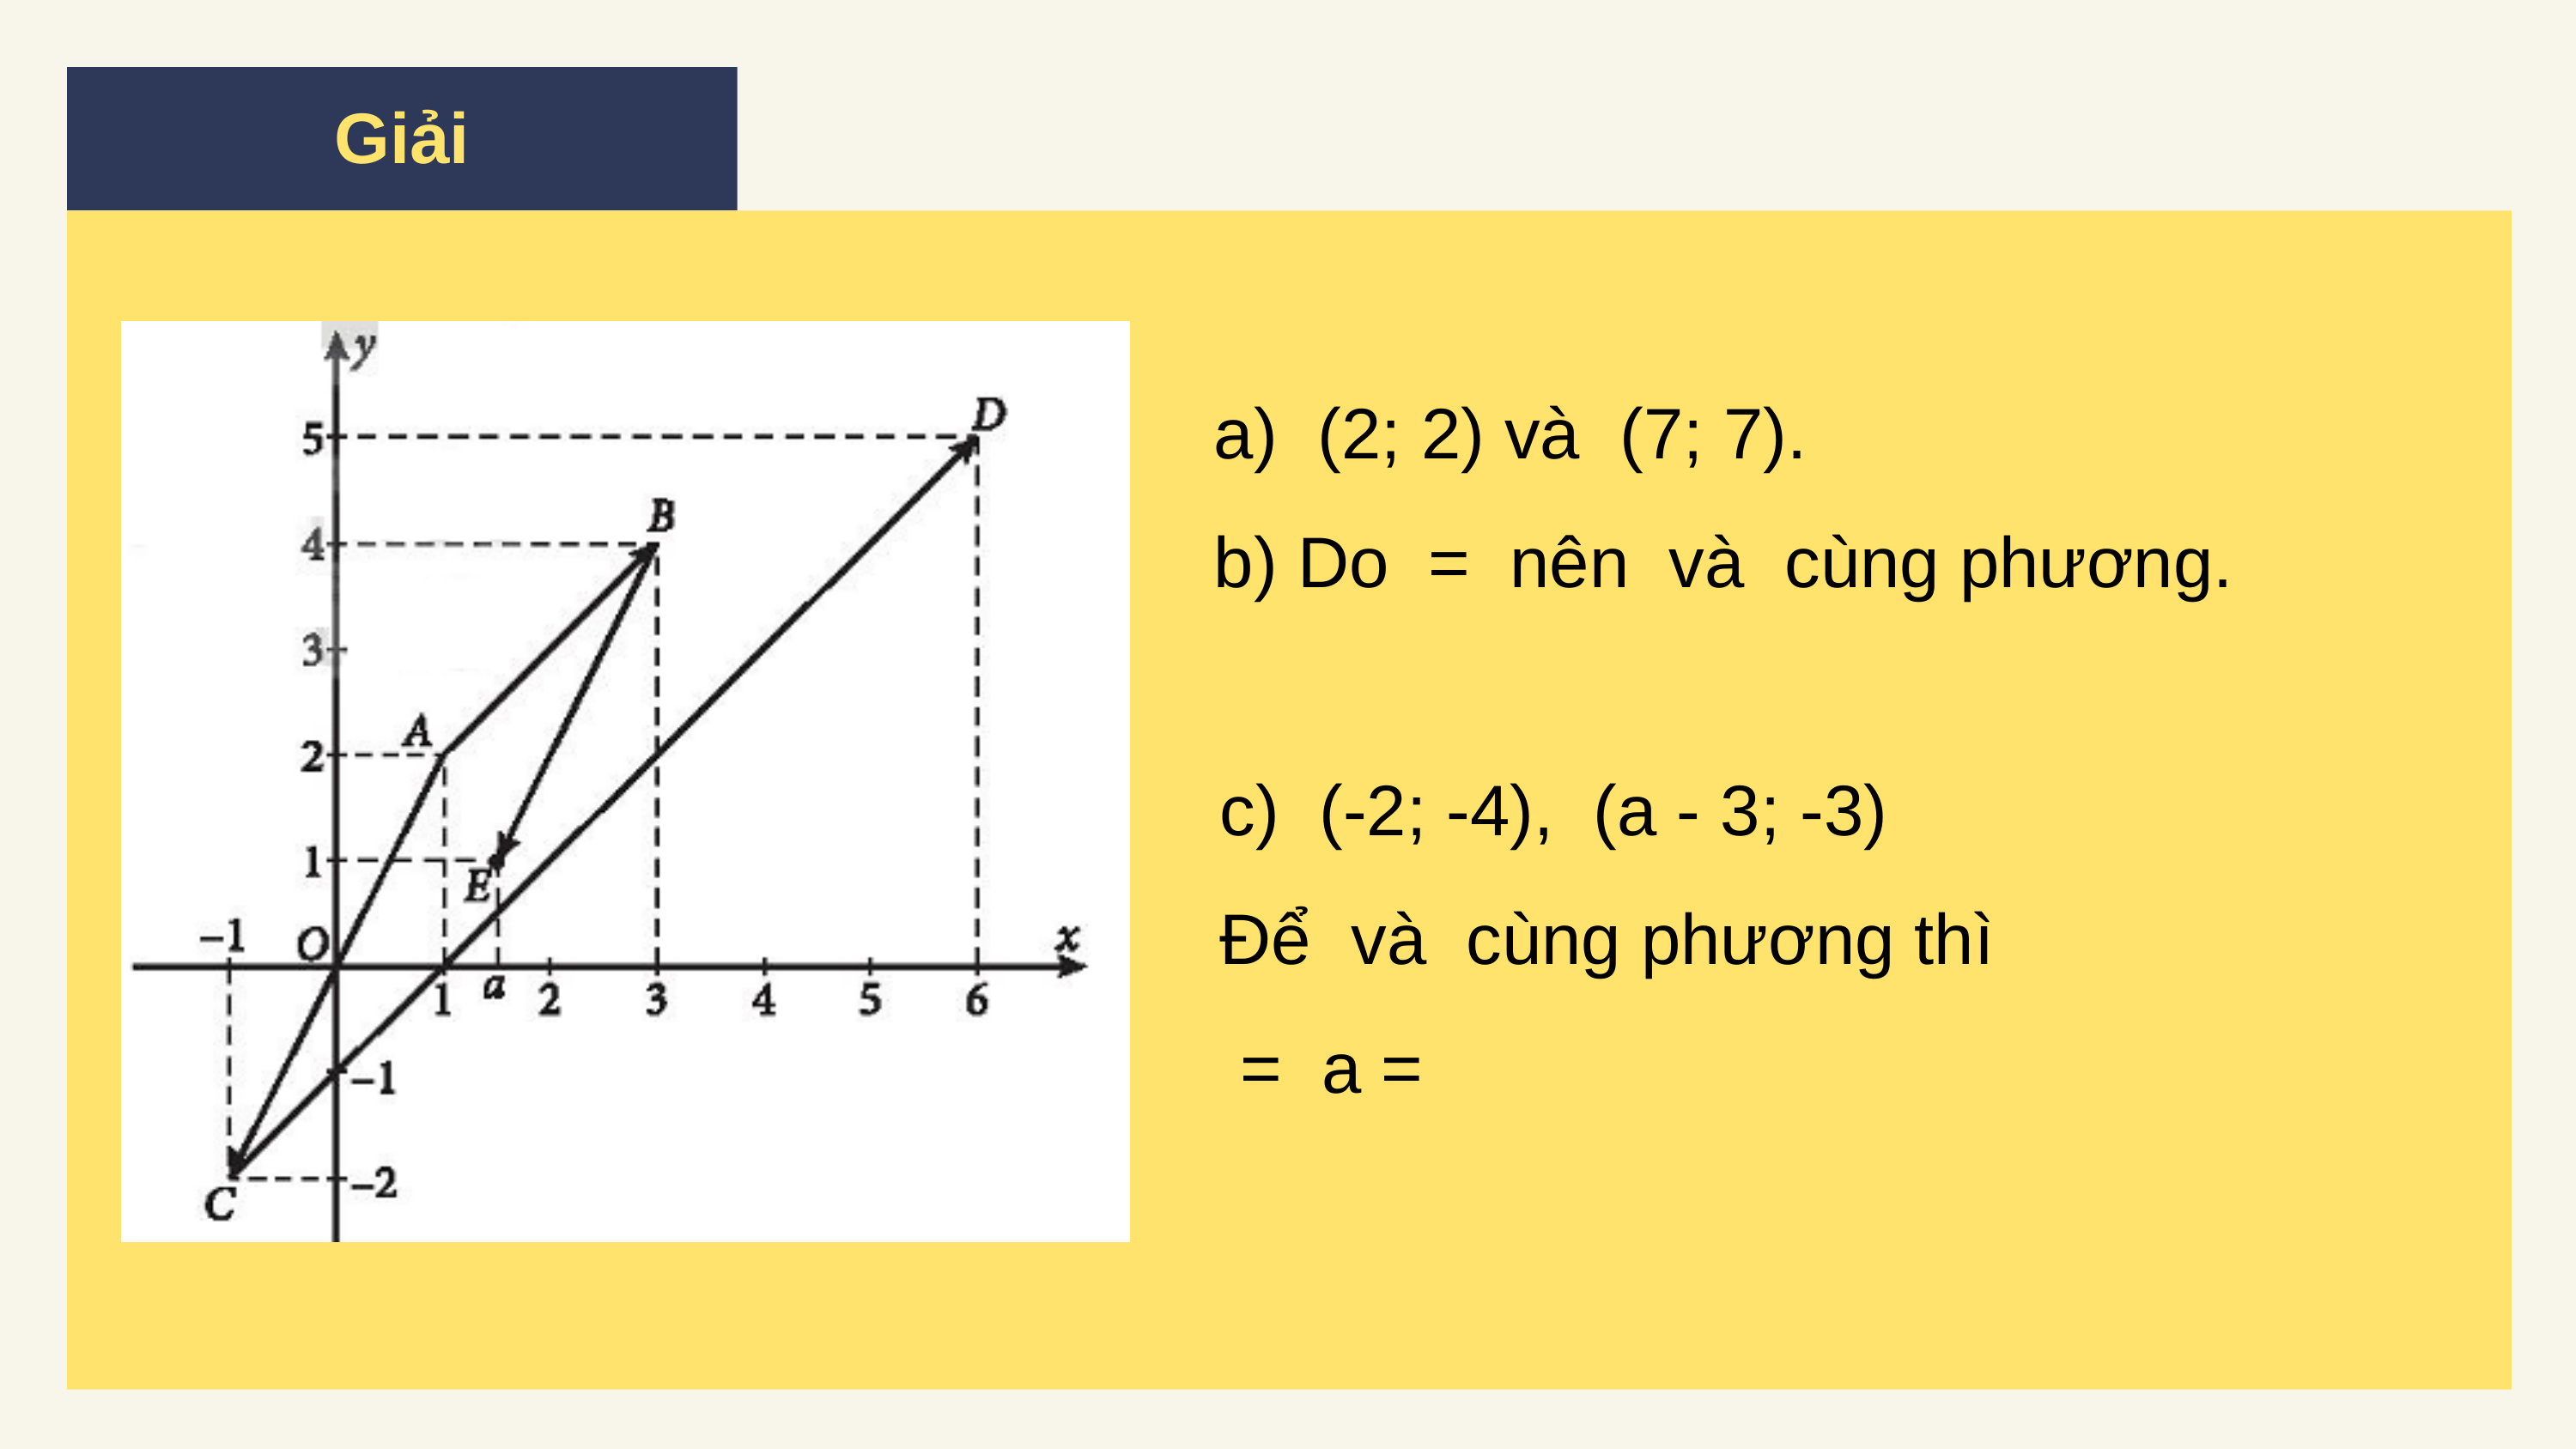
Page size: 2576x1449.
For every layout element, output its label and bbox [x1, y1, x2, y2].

text_box [66, 66, 738, 211]
text_box [67, 210, 2512, 1390]
picture [120, 321, 1130, 1242]
